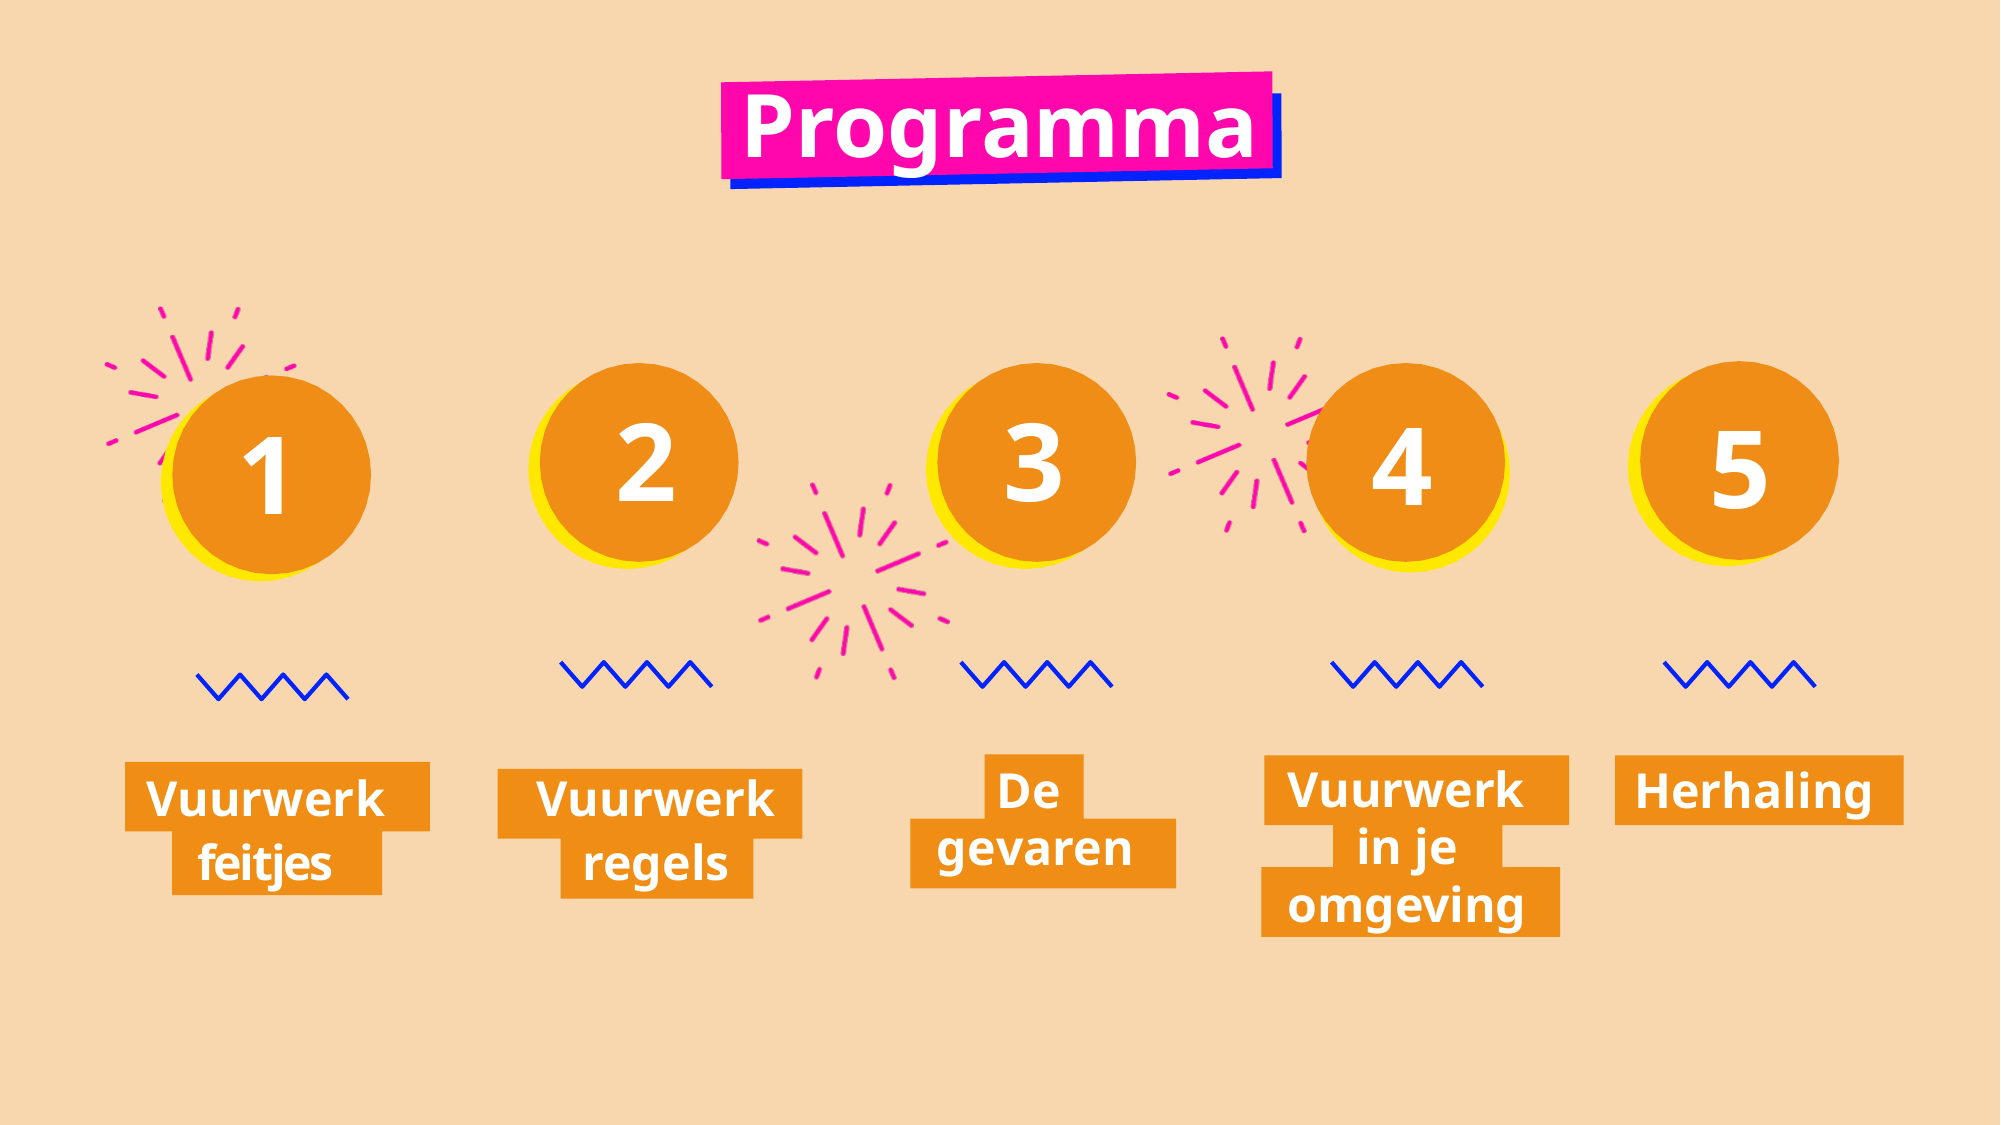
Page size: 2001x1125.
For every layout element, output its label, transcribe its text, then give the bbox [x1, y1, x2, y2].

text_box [1256, 363, 1570, 937]
picture [855, 389, 910, 774]
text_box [125, 375, 430, 896]
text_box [459, 362, 855, 899]
text_box [721, 175, 934, 180]
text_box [1604, 361, 1904, 826]
text_box Programma [626, 65, 1369, 175]
picture [1113, 243, 1445, 627]
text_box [910, 363, 1177, 889]
picture [51, 213, 383, 597]
text_box [730, 175, 1282, 190]
